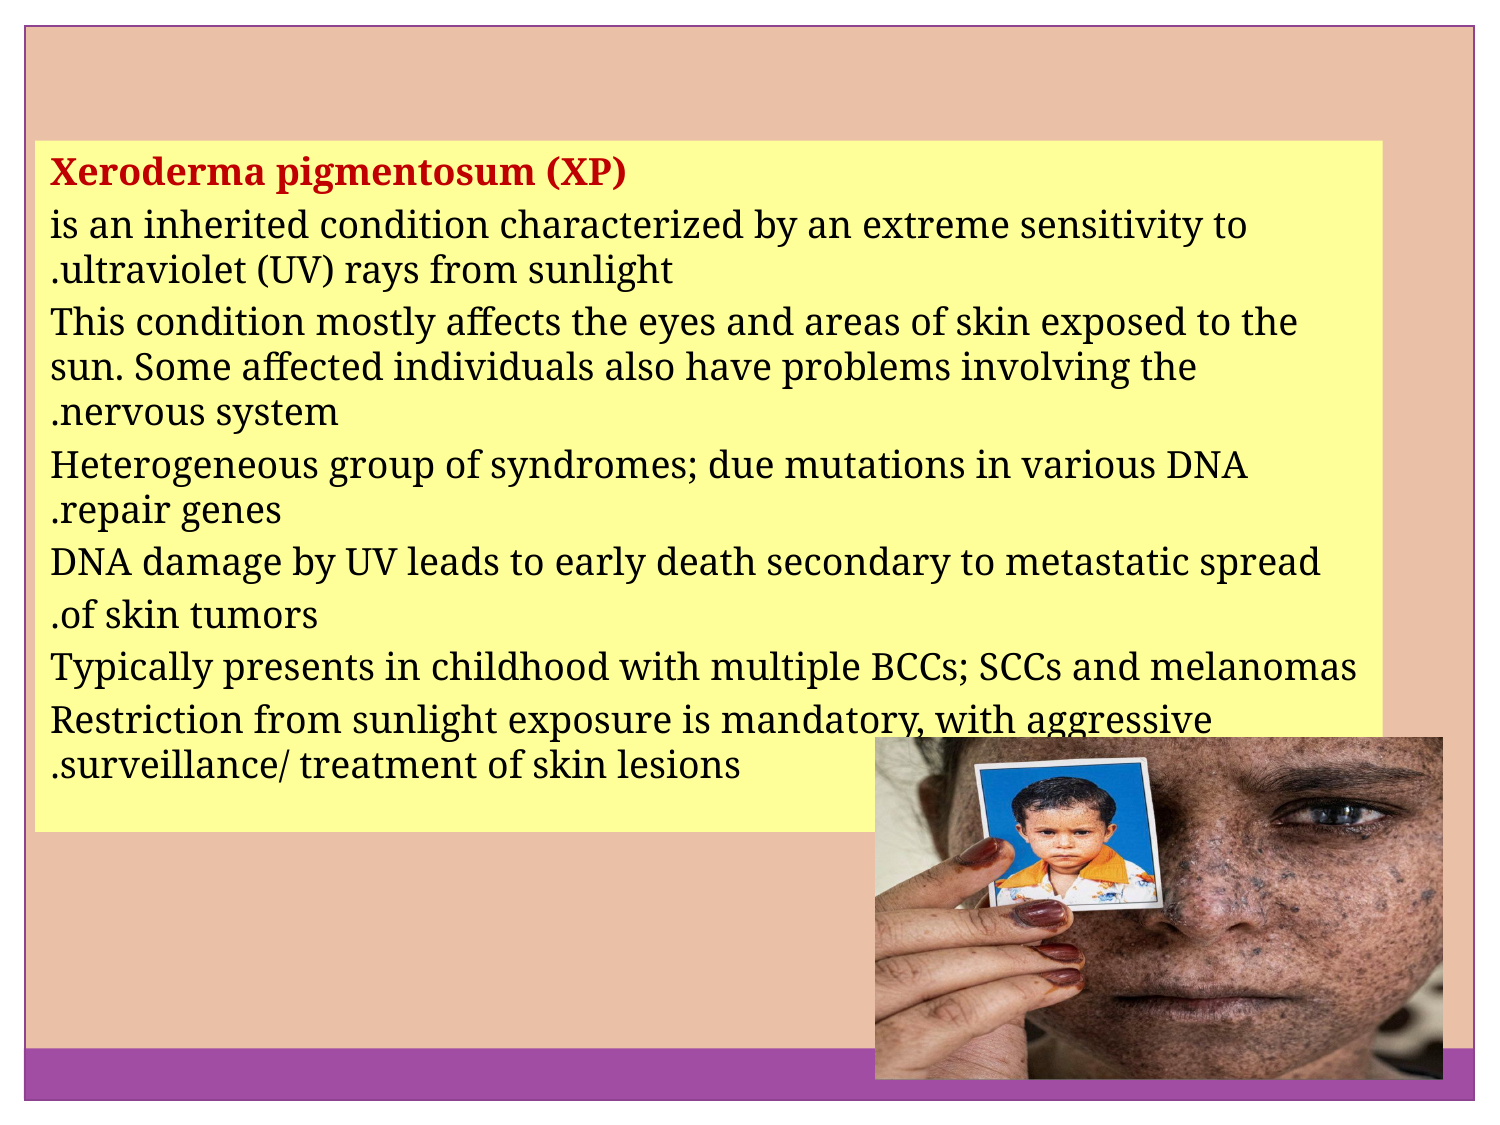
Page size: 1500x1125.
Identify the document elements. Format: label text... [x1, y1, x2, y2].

list Xeroderma pigmentosum (XP) is an inherited condition characterized by an extreme sensitivity to ultraviolet (UV) rays from sunlight. This condition mostly affects the eyes and areas of skin exposed to the sun. Some affected individuals also have problems involving the nervous system. Heterogeneous group of syndromes; due mutations in various DNA repair genes. DNA damage by UV leads to early death secondary to metastatic spread of skin tumors. Typically presents in childhood with multiple BCCs; SCCs and melanomas Restriction from sunlight exposure is mandatory, with aggressive surveillance/ treatment of skin lesions. [35, 140, 1383, 832]
picture [874, 737, 1444, 1080]
